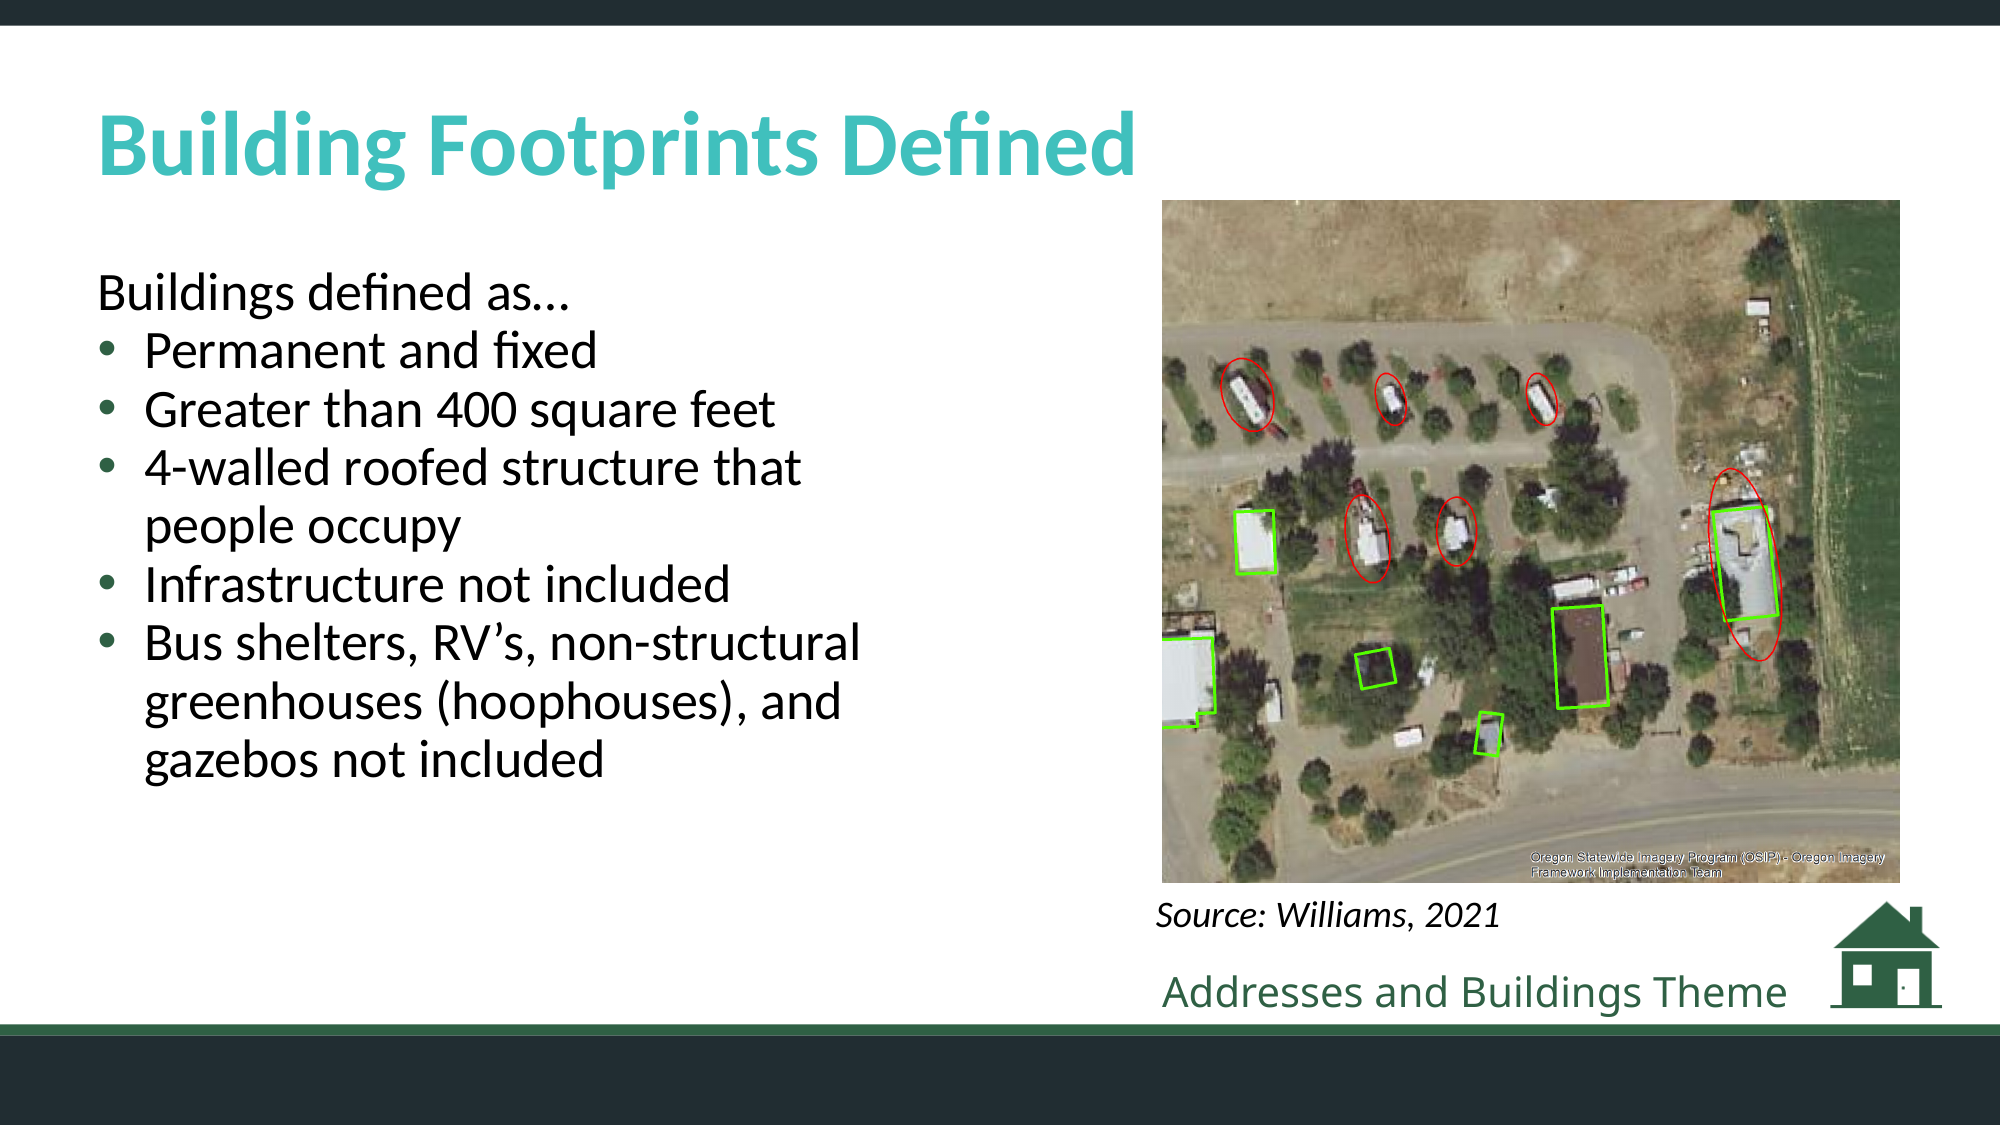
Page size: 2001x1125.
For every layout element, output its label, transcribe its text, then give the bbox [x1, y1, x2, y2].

text_box Source: Williams, 2021 [1141, 882, 1594, 988]
list Buildings defined as… Permanent and fixed Greater than 400 square feet 4-walled roofed structure that people occupy Infrastructure not included Bus shelters, RV’s, non-structural greenhouses (hoophouses), and gazebos not included [82, 200, 911, 808]
picture [1162, 200, 1900, 883]
title Building Footprints Defined [82, 66, 1579, 225]
picture [1824, 896, 1951, 1015]
